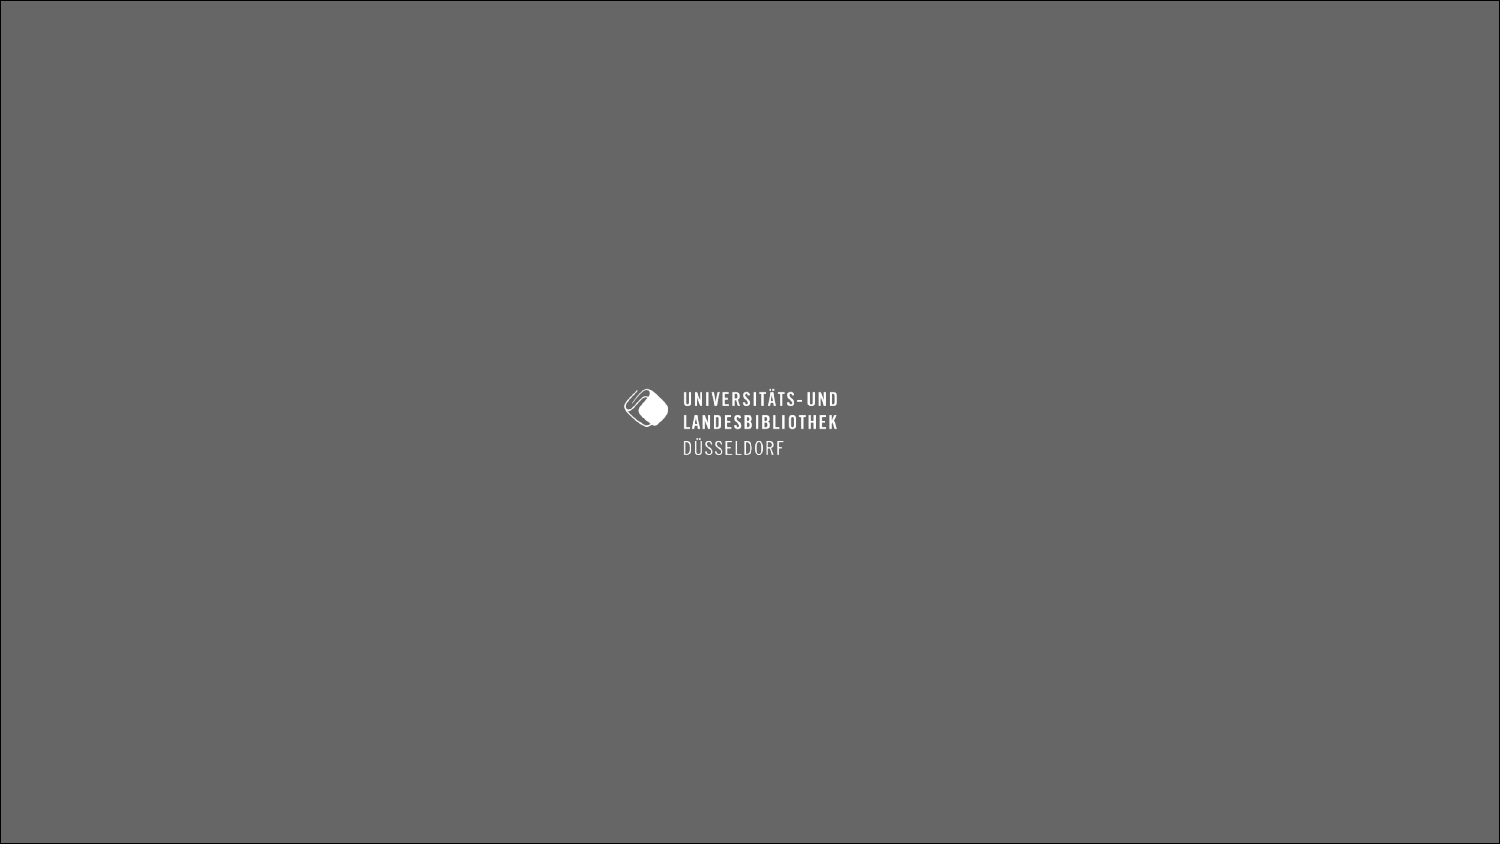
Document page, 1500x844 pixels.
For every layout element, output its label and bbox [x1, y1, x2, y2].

picture [624, 388, 838, 455]
